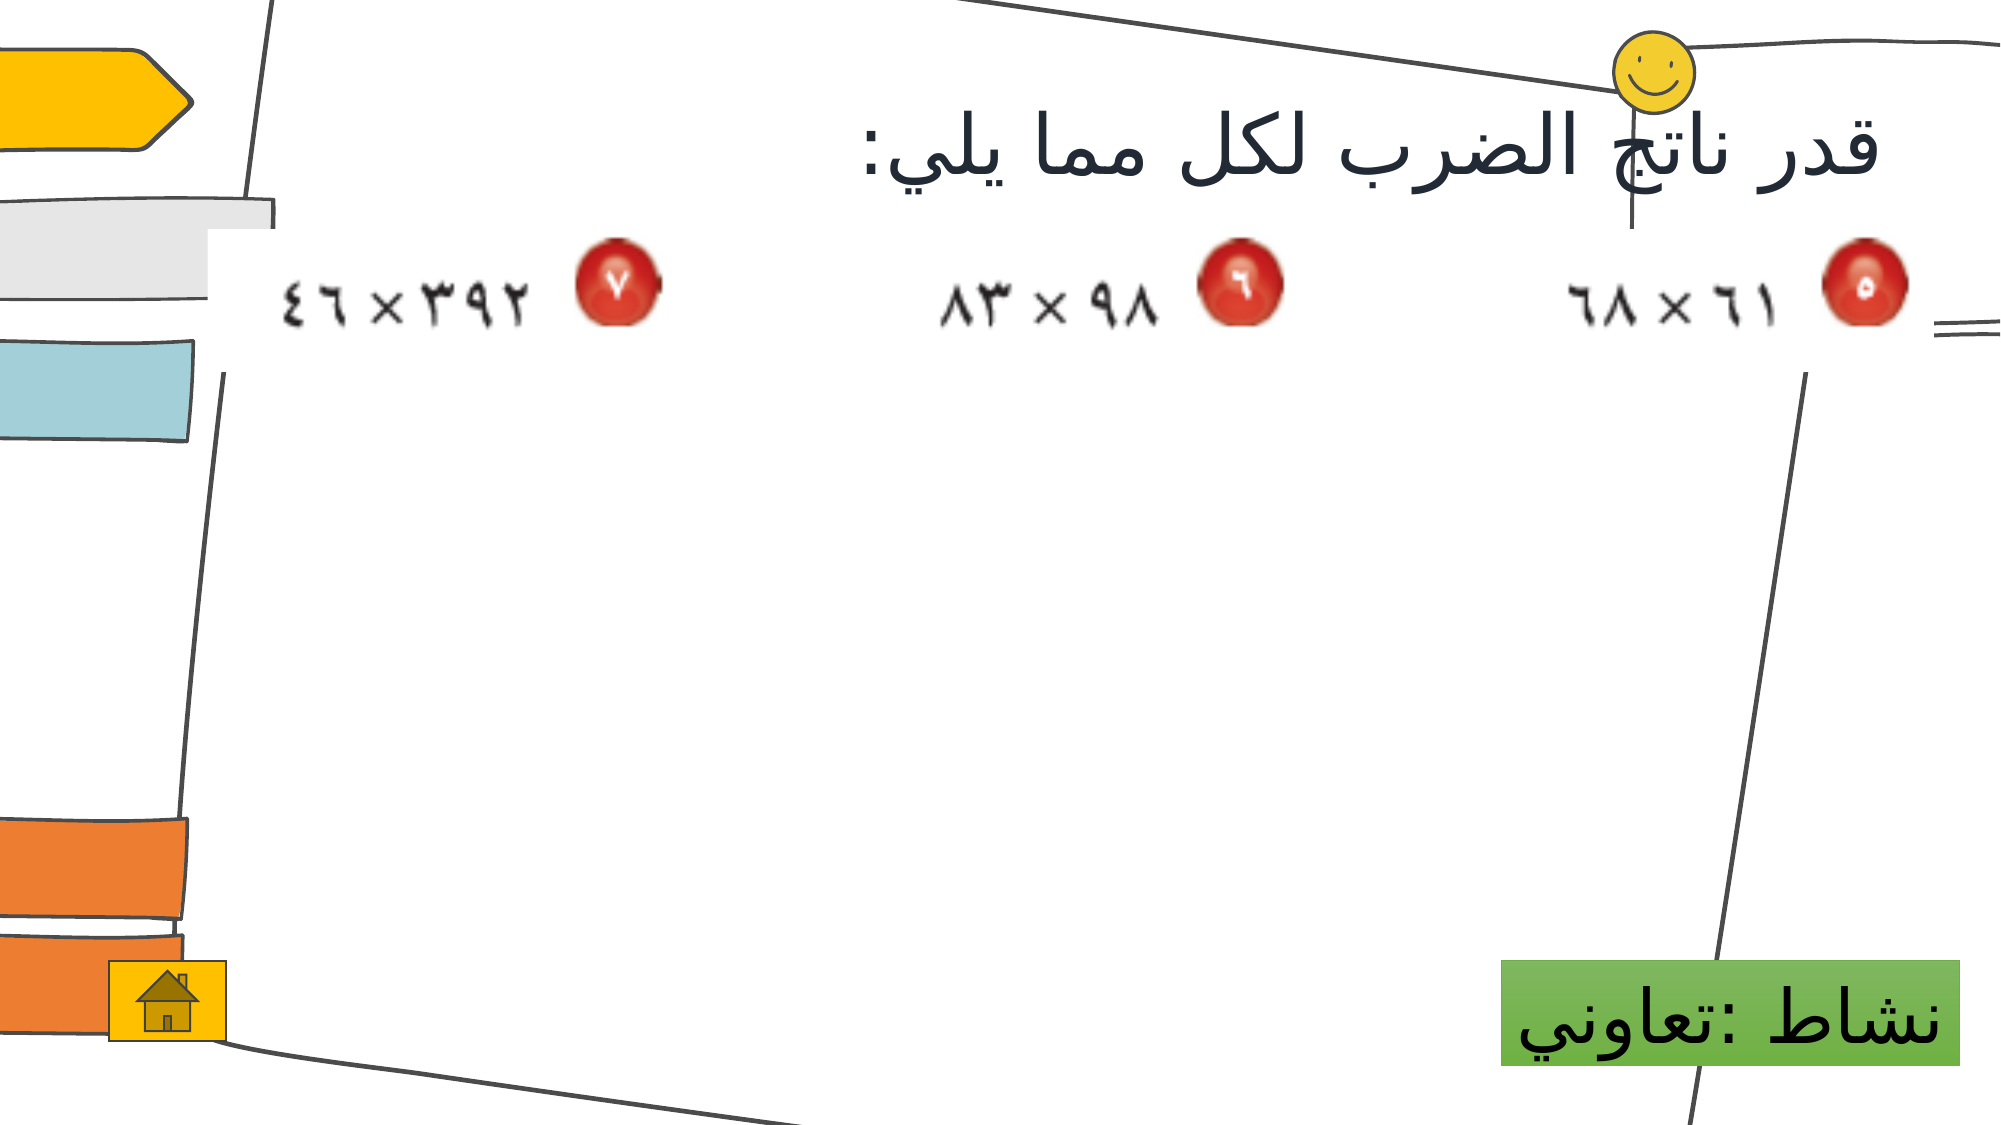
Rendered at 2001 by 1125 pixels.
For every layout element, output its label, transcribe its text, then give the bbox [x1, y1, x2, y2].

picture [207, 229, 1934, 372]
text_box نشاط :تعاوني [1501, 960, 1960, 1066]
text_box [108, 960, 227, 1042]
text_box قدر ناتج الضرب لكل مما يلي: [842, 83, 1900, 229]
